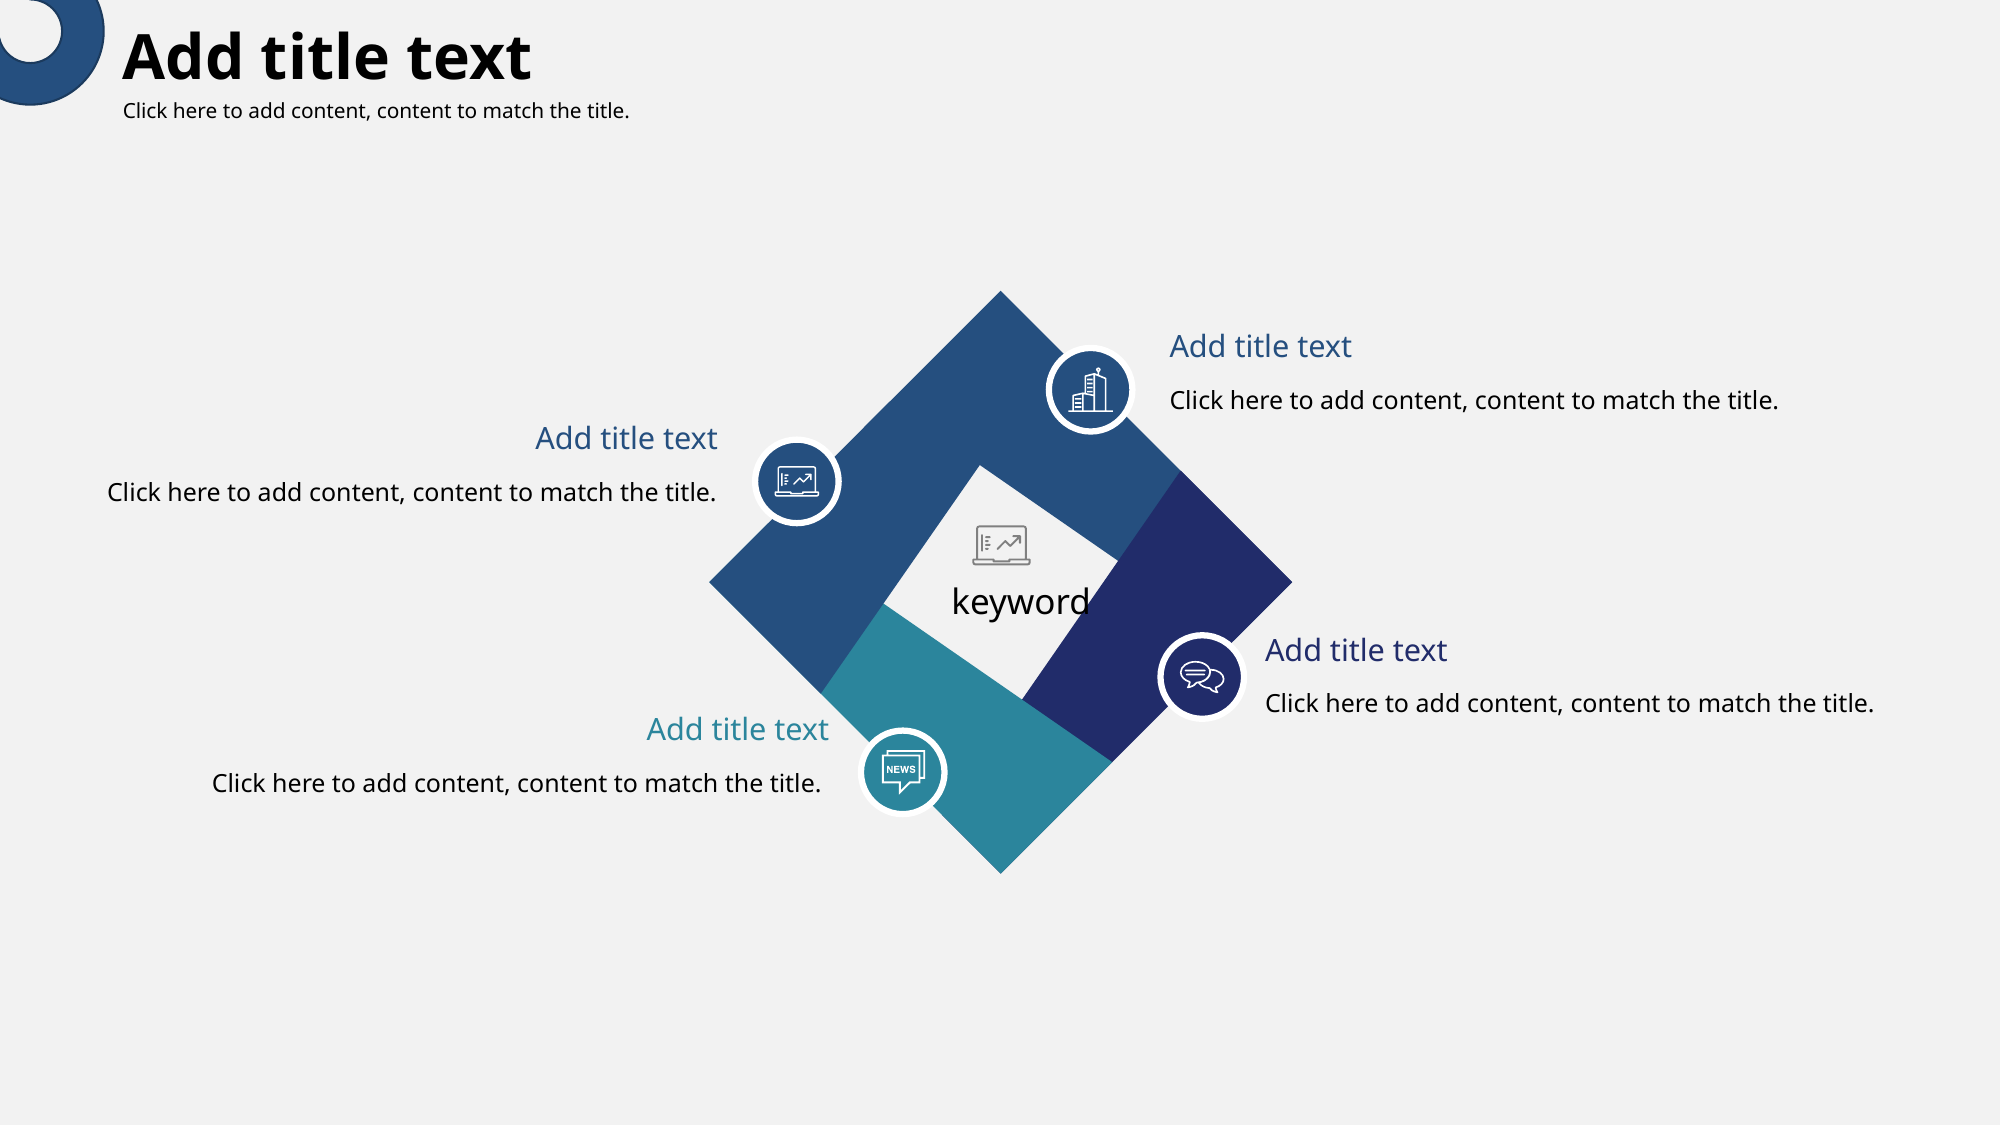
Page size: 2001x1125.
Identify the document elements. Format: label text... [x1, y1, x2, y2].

text_box Click here to add content, content to match the title. [1247, 674, 1908, 847]
text_box Click here to add content, content to match the title. [1151, 370, 1836, 543]
text_box Add title text [1247, 623, 1788, 675]
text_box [1160, 635, 1245, 719]
text_box Click here to add content, content to match the title. [189, 754, 847, 926]
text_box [755, 439, 839, 524]
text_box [933, 525, 1068, 639]
text_box Add title text [1151, 319, 1692, 371]
text_box Click here to add content, content to match the title. [88, 462, 736, 635]
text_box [794, 375, 1207, 789]
text_box Add title text [306, 702, 794, 755]
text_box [860, 730, 945, 815]
text_box Add title text [195, 411, 736, 463]
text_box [1048, 347, 1133, 432]
